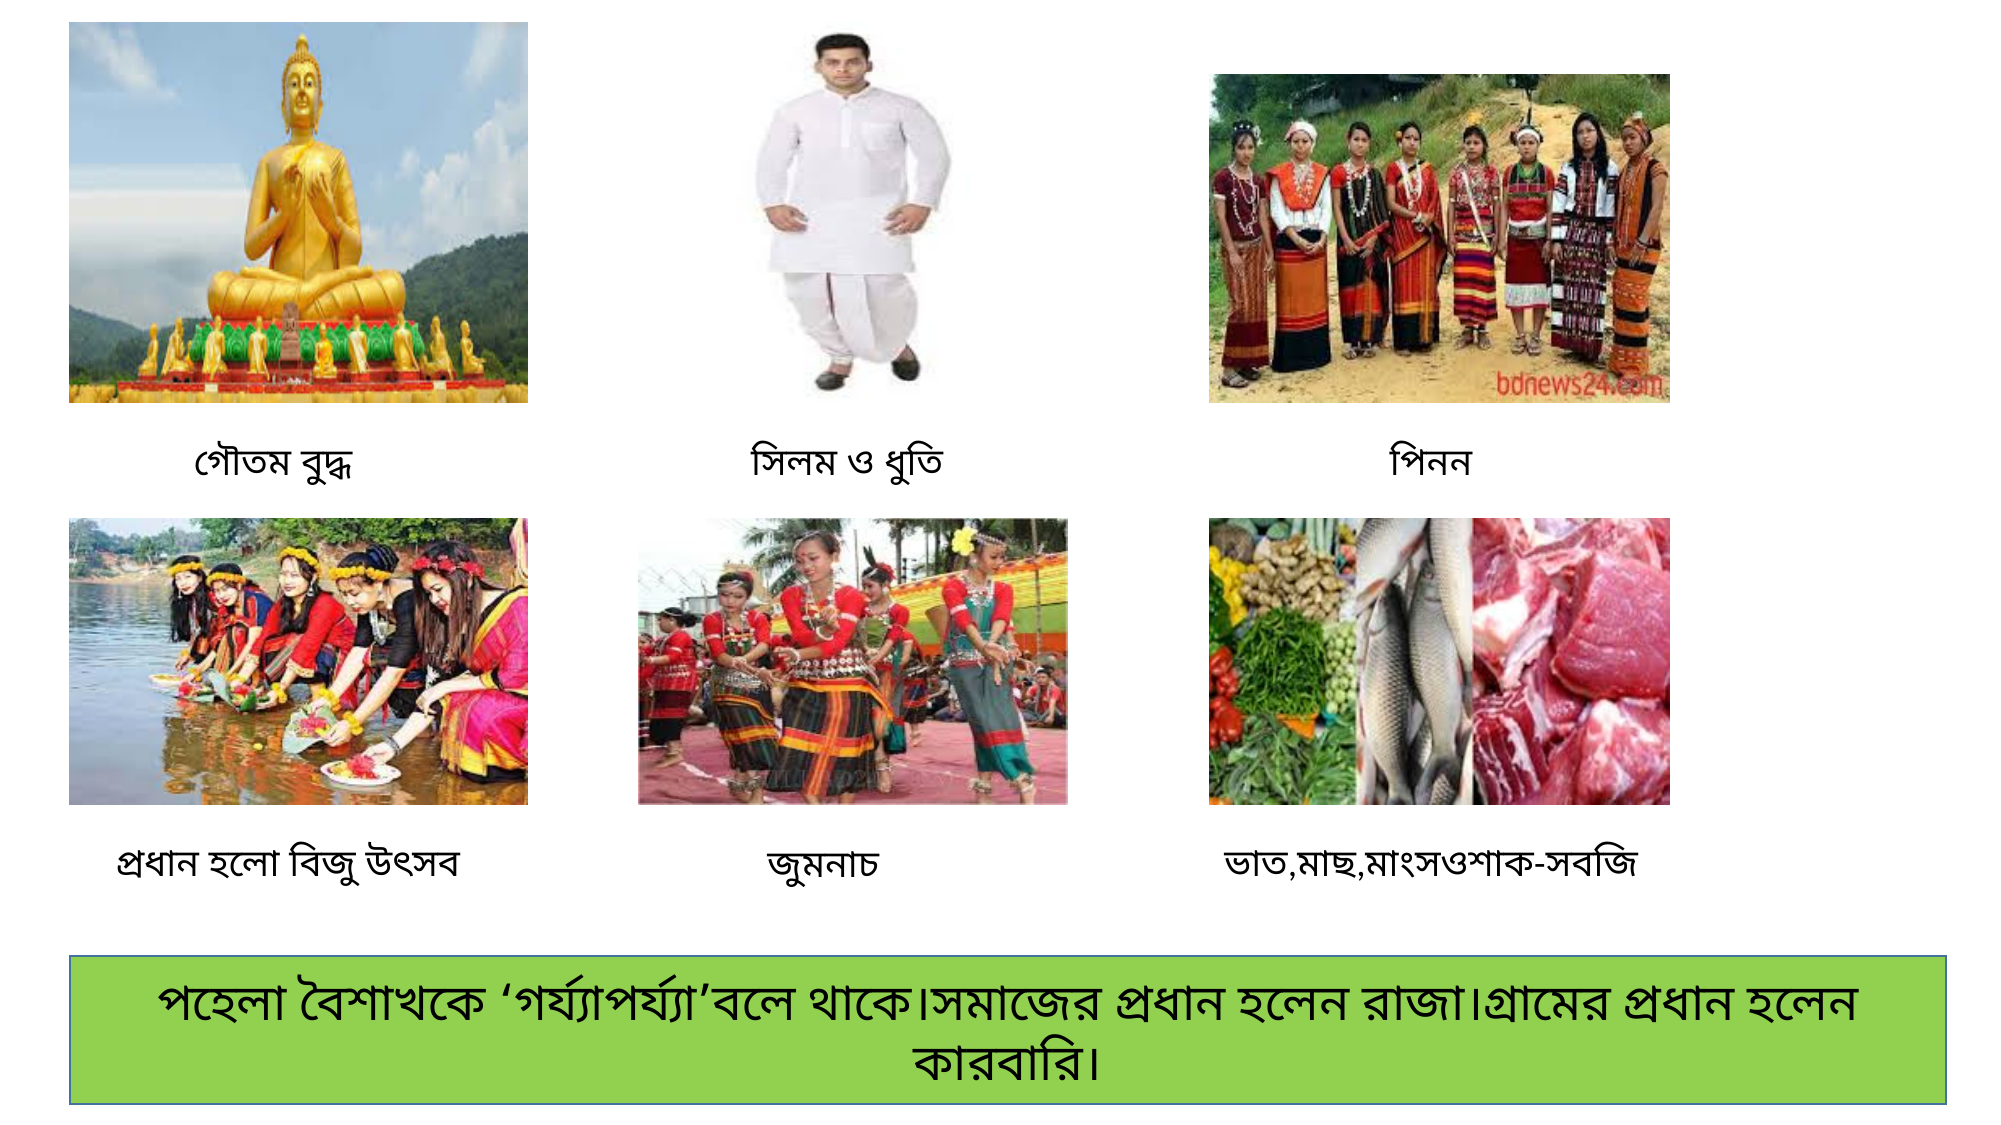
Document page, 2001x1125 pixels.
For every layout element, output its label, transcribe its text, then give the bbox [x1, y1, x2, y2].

picture [69, 22, 528, 403]
picture [1209, 518, 1670, 805]
picture [638, 22, 1068, 403]
text_box জুমনাচ [752, 832, 954, 893]
picture [638, 518, 1068, 805]
text_box প্রধান হলো বিজু উৎসব [101, 831, 489, 892]
text_box পিনন [1375, 430, 1561, 491]
picture [69, 518, 528, 805]
text_box পহেলা বৈশাখকে ‘গর্য্যাপর্য্যা’বলে থাকে।সমাজের প্রধান হলেন রাজা।গ্রামের প্রধান হলেন কারবারি। [69, 955, 1947, 1105]
picture [1209, 74, 1670, 403]
text_box সিলম ও ধুতি [736, 430, 1019, 491]
text_box ভাত,মাছ,মাংসওশাক-সবজি [1209, 831, 1670, 892]
text_box গৌতম বুদ্ধ [179, 430, 439, 491]
